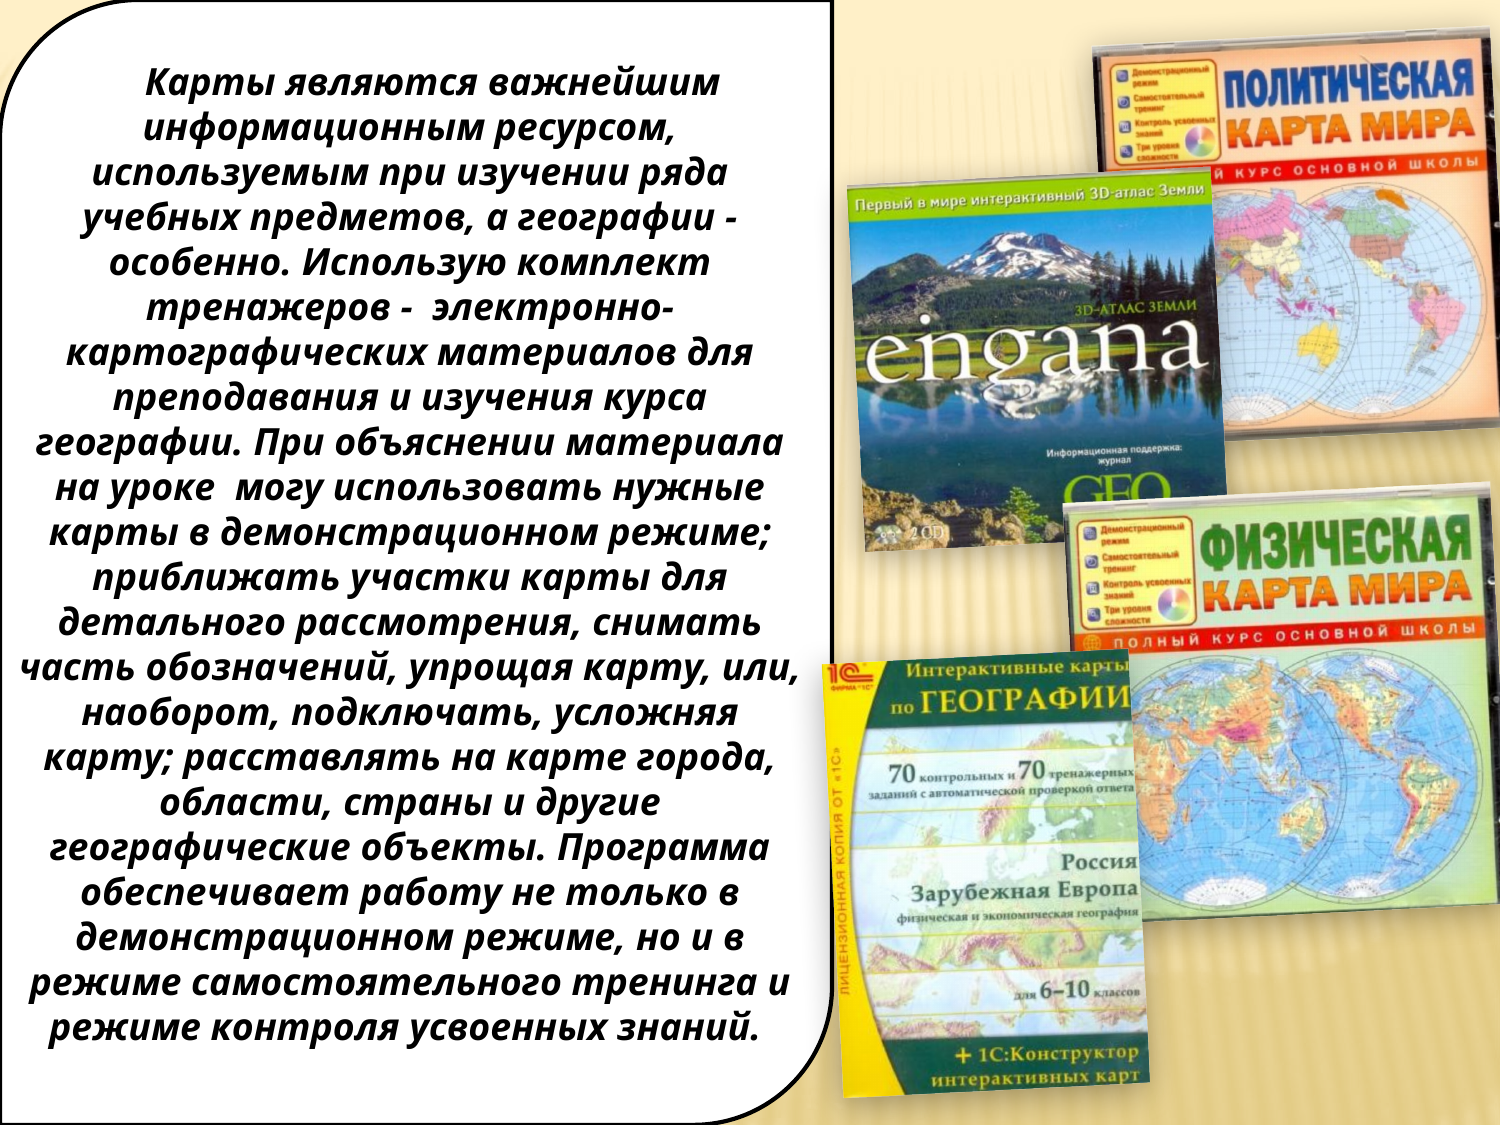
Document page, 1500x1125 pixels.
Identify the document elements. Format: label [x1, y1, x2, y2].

picture [1066, 556, 1070, 626]
text_box [0, 0, 833, 1125]
picture [1142, 939, 1150, 1082]
picture [831, 26, 1500, 1091]
picture [1092, 46, 1100, 163]
